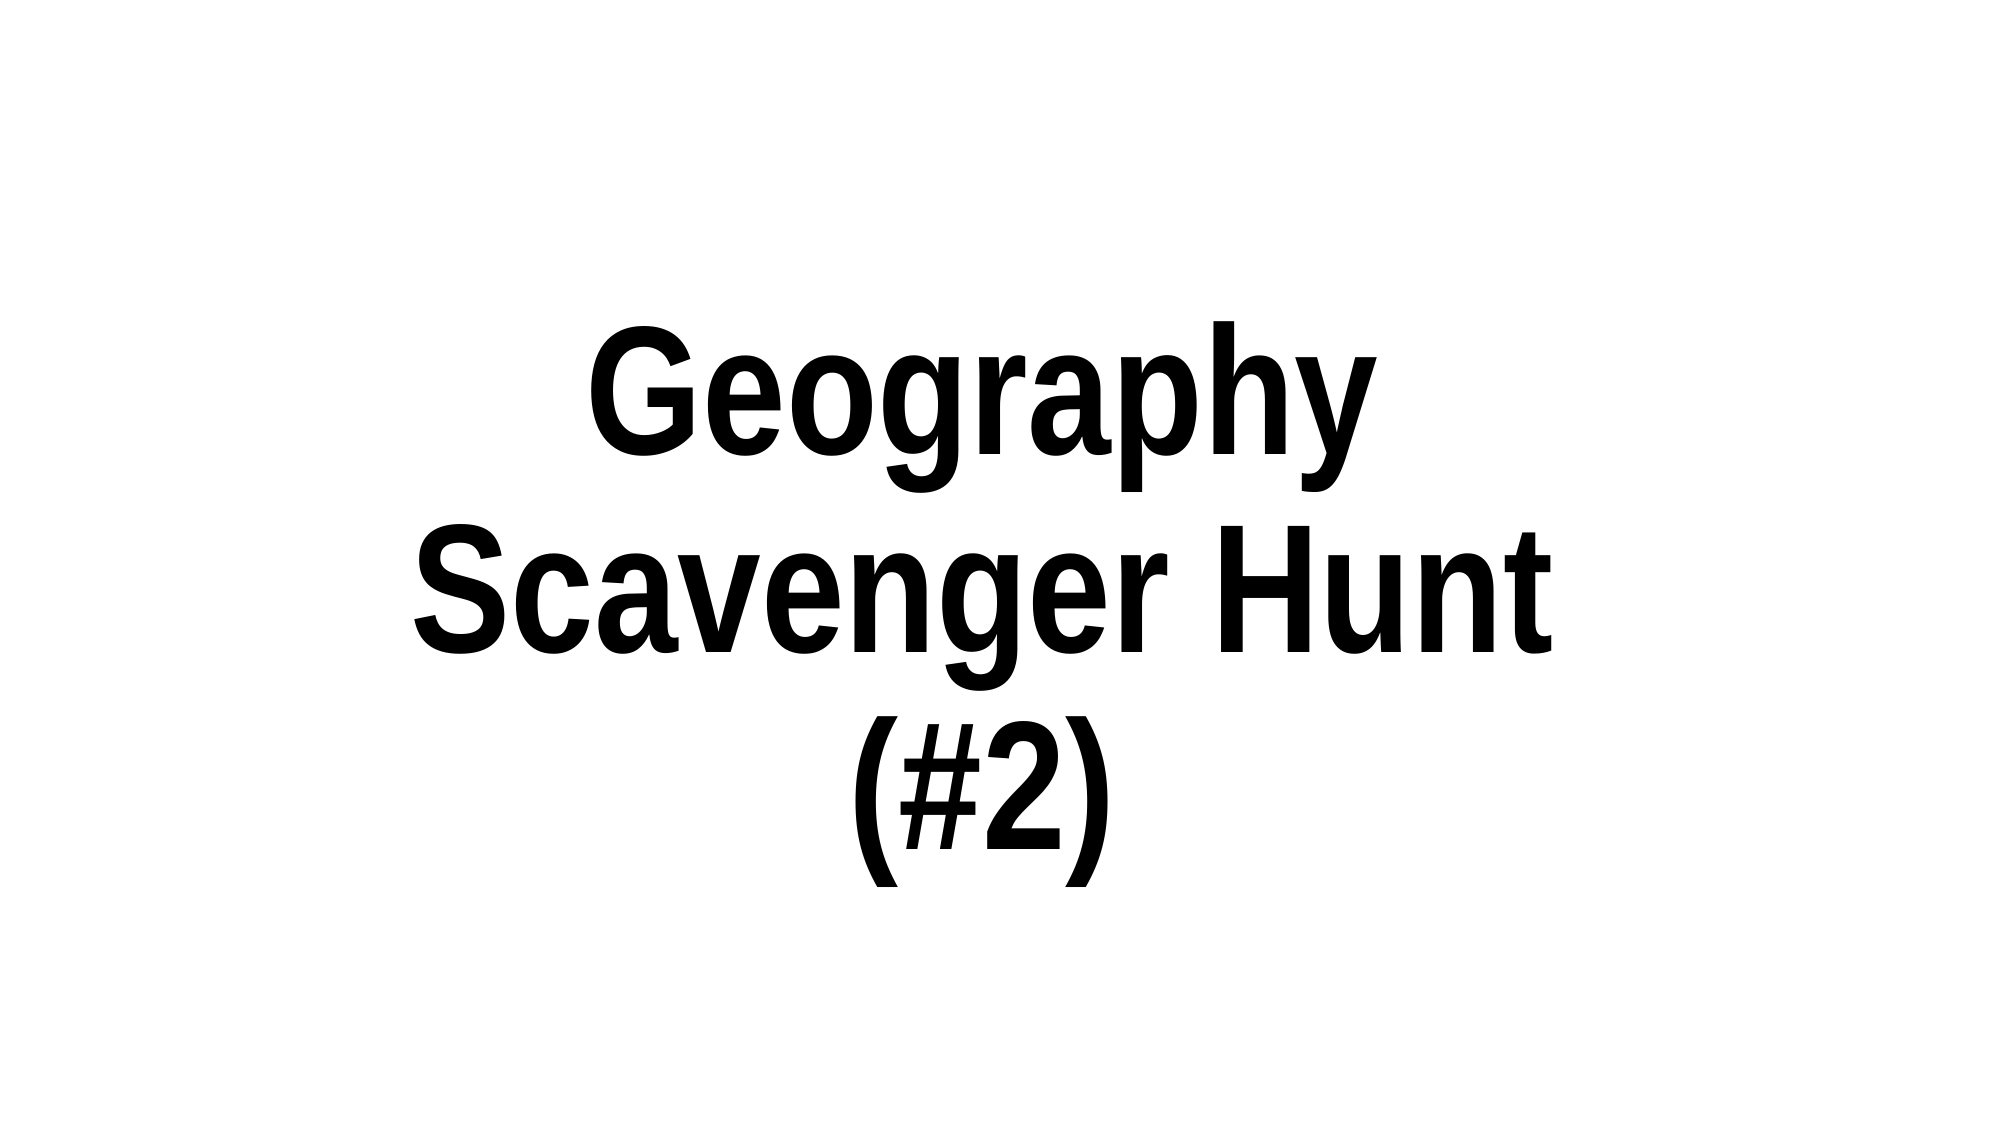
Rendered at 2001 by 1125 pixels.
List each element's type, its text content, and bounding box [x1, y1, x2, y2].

title Geography Scavenger Hunt (#2) [232, 270, 1733, 898]
